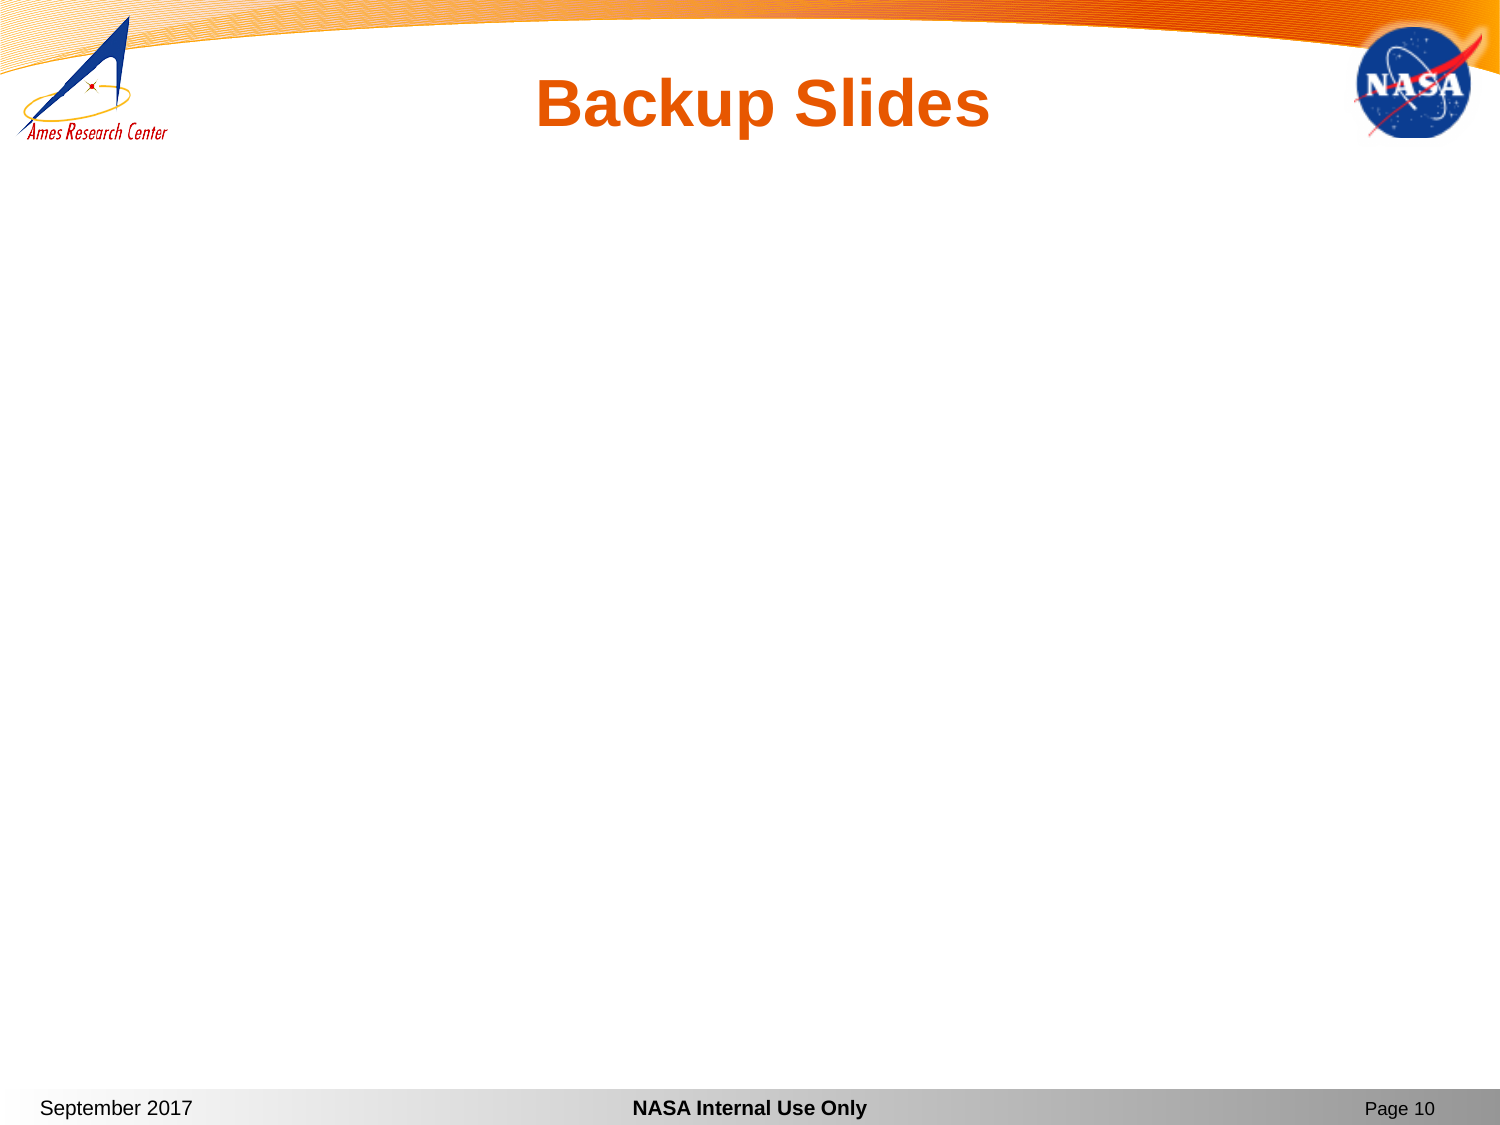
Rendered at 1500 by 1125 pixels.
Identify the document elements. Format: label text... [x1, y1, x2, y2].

footer NASA Internal Use Only [324, 1087, 1176, 1125]
title Backup Slides [172, 37, 1355, 163]
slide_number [24, 1086, 334, 1125]
picture [0, 0, 1500, 142]
